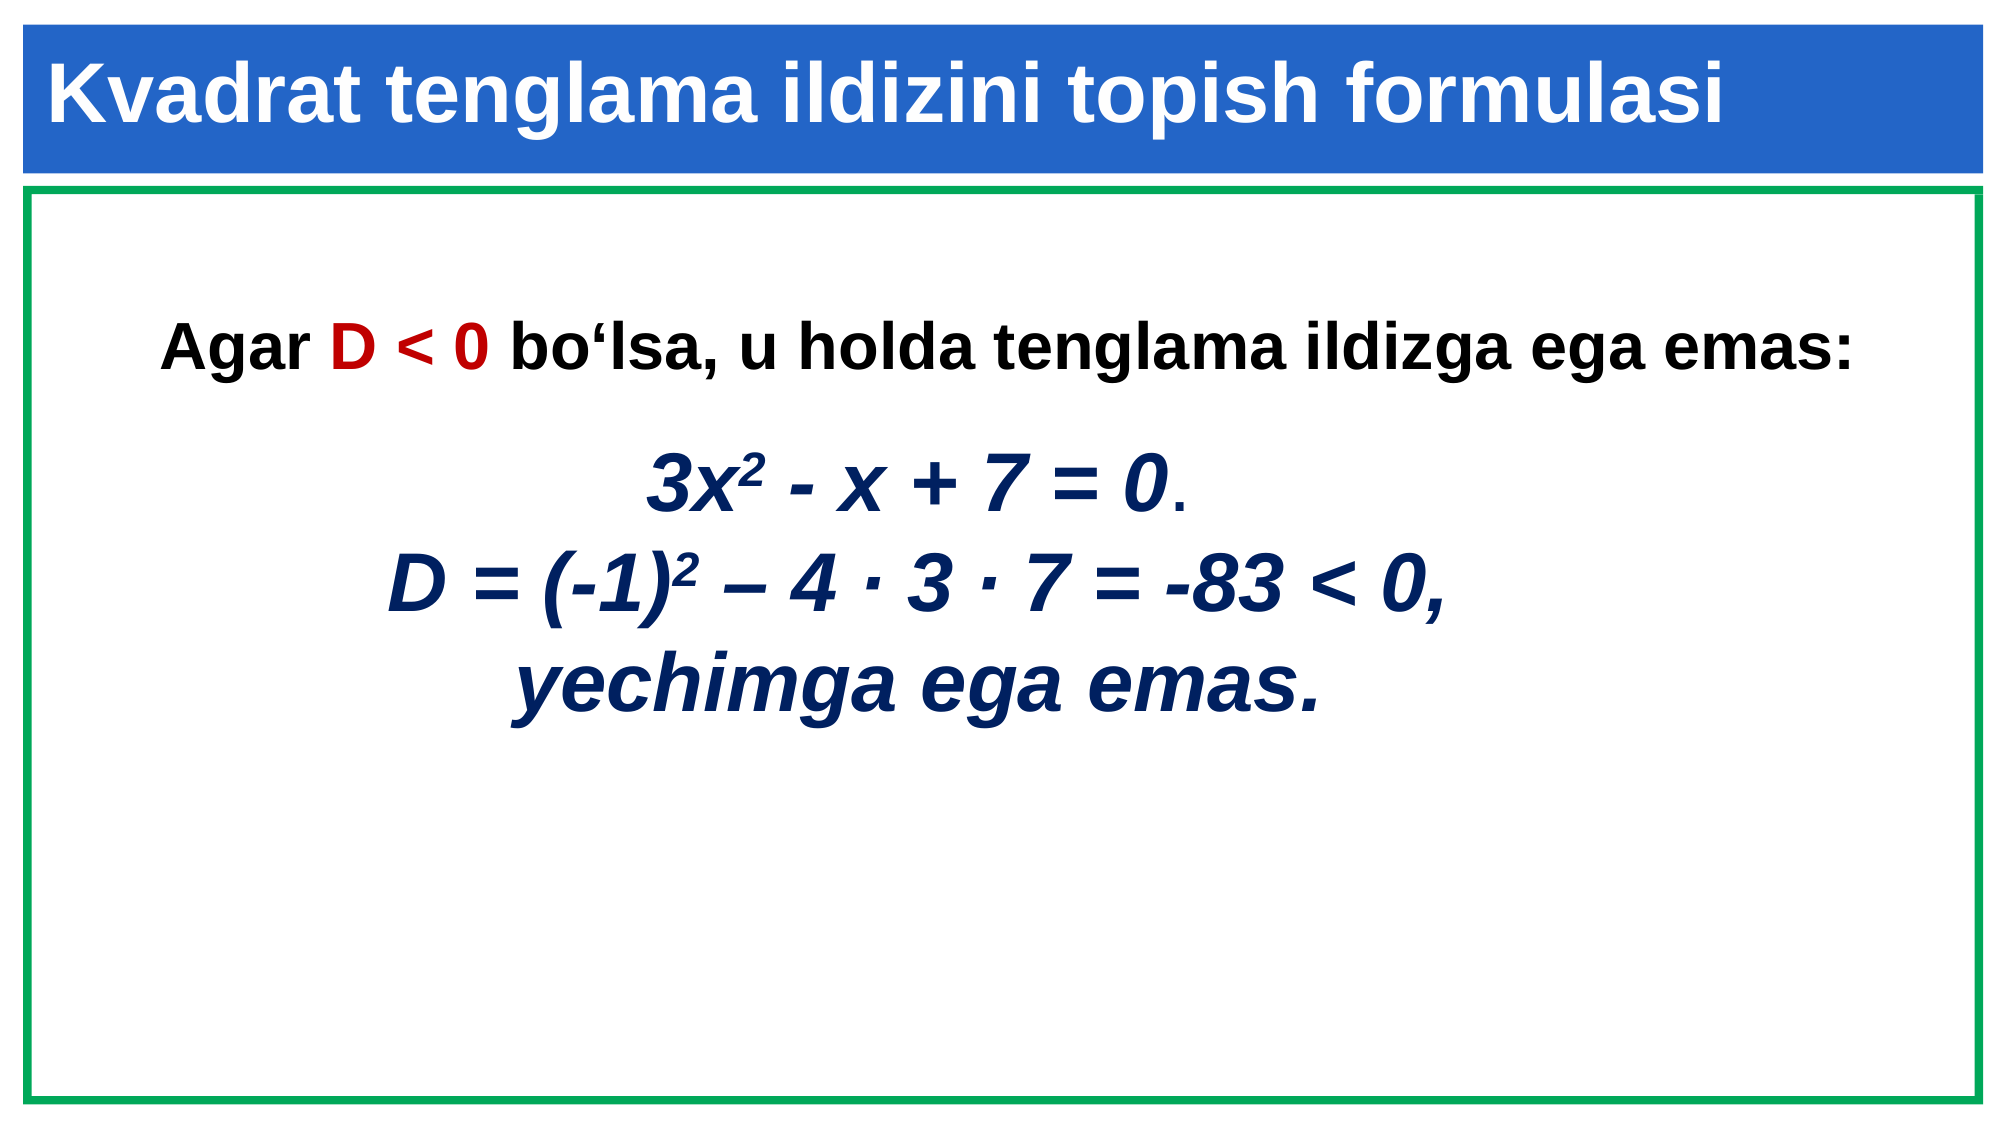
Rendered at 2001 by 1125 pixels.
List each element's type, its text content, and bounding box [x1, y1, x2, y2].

text_box Agar D < 0 bo‘lsa, u holda tenglama ildizga ega emas: [144, 295, 1891, 390]
text_box 3х2 - x + 7 = 0. D = (-1)2 – 4 ∙ 3 ∙ 7 = -83 < 0, yechimga ega emas. [253, 420, 1585, 736]
title Kvadrat tenglama ildizini topish formulasi [46, 48, 2000, 266]
